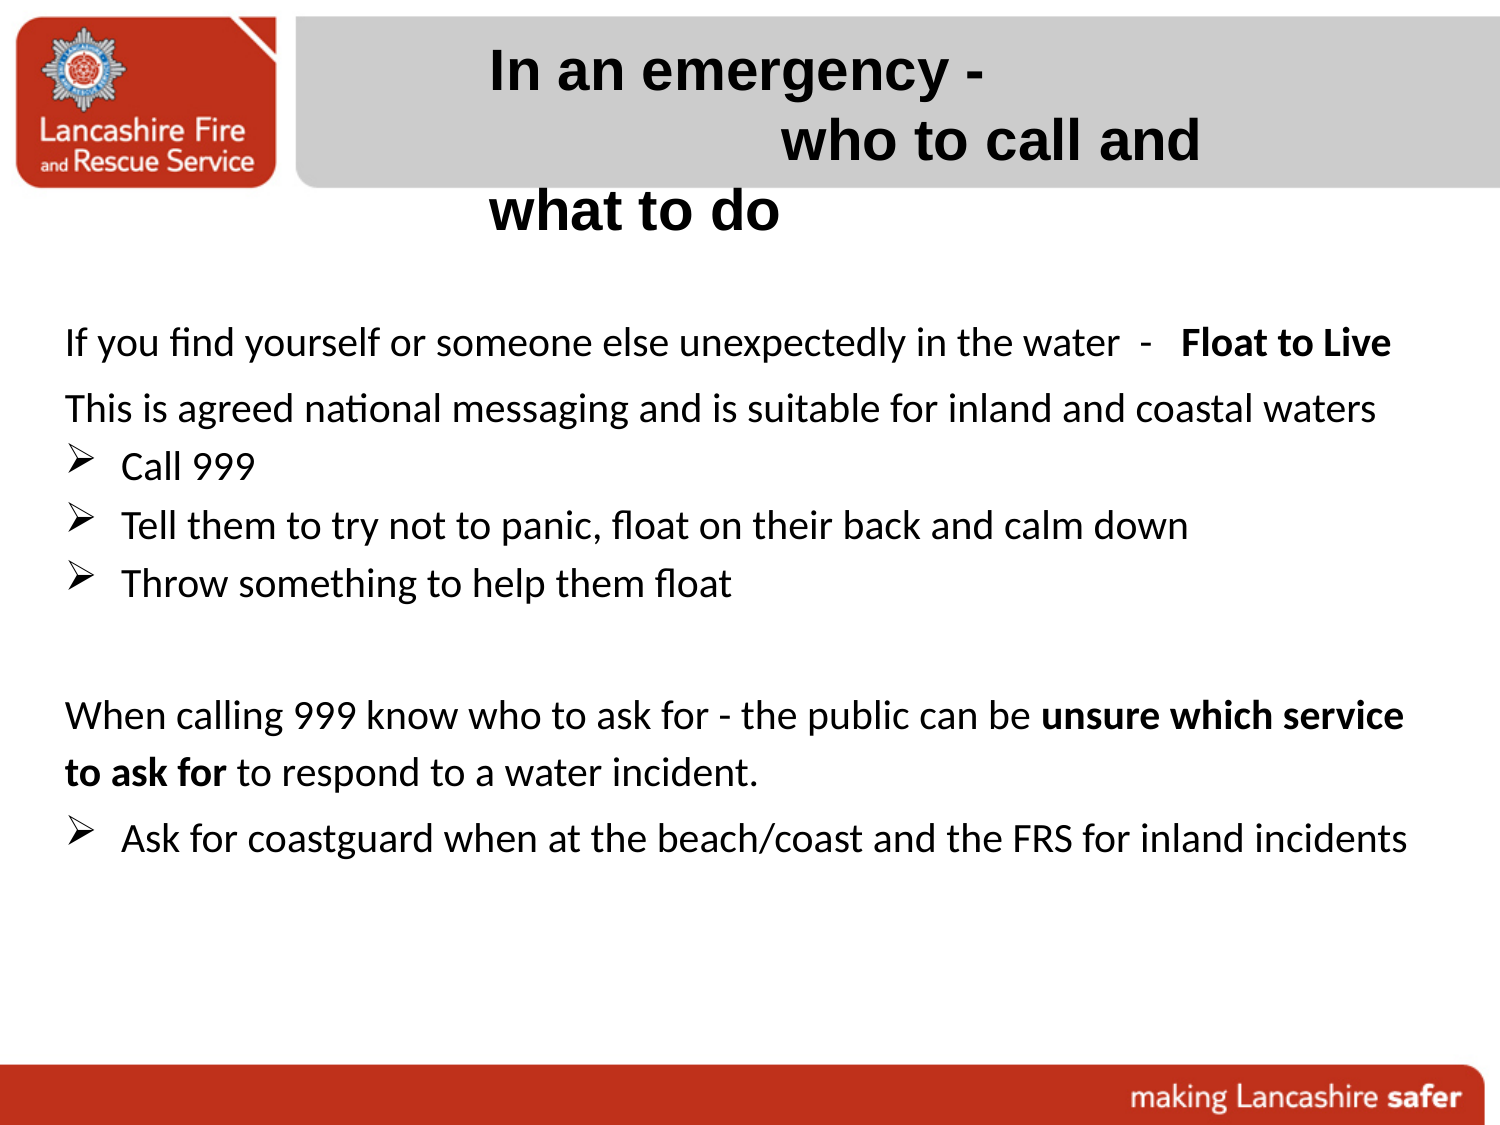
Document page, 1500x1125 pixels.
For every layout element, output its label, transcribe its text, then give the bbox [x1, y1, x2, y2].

picture [0, 0, 1500, 1125]
title In an emergency - who to call and what to do [474, 24, 1300, 153]
list If you find yourself or someone else unexpectedly in the water - Float to Live This is agreed national messaging and is suitable for inland and coastal waters Call 999 Tell them to try not to panic, float on their back and calm down Throw something to help them float When calling 999 know who to ask for - the public can be unsure which service to ask for to respond to a water incident. Ask for coastguard when at the beach/coast and the FRS for inland incidents [50, 299, 1450, 863]
